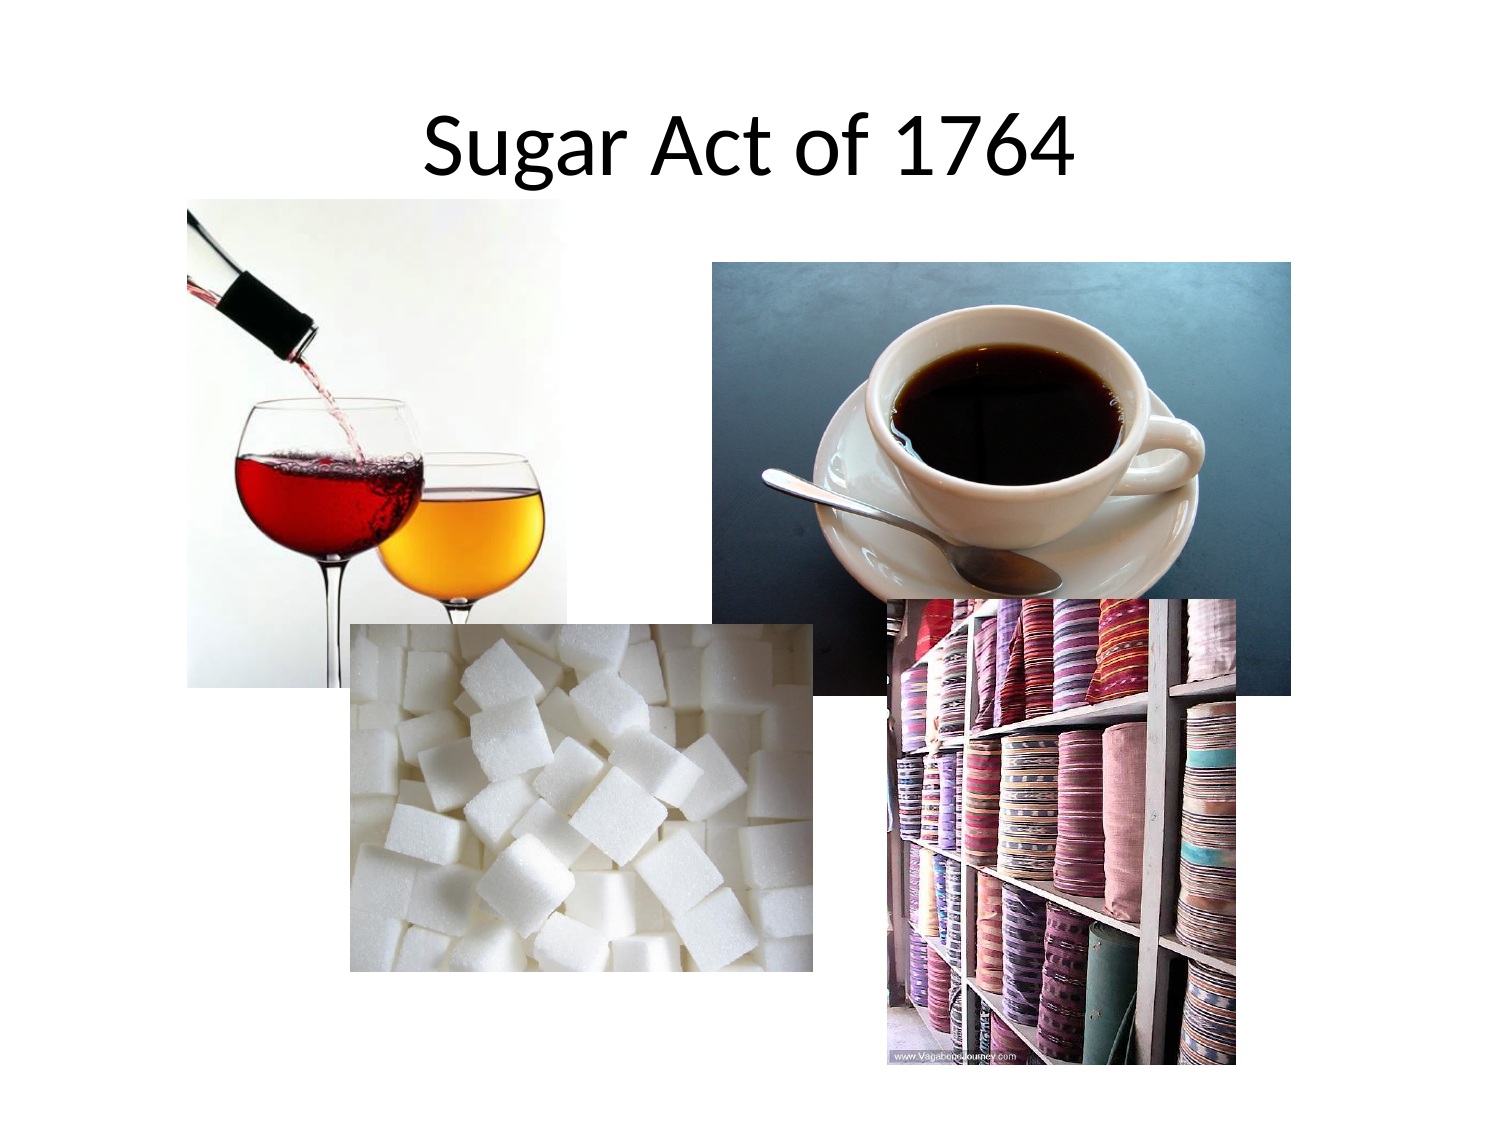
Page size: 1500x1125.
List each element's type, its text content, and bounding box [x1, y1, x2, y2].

picture [187, 199, 1291, 1066]
title Sugar Act of 1764 [75, 45, 1425, 233]
